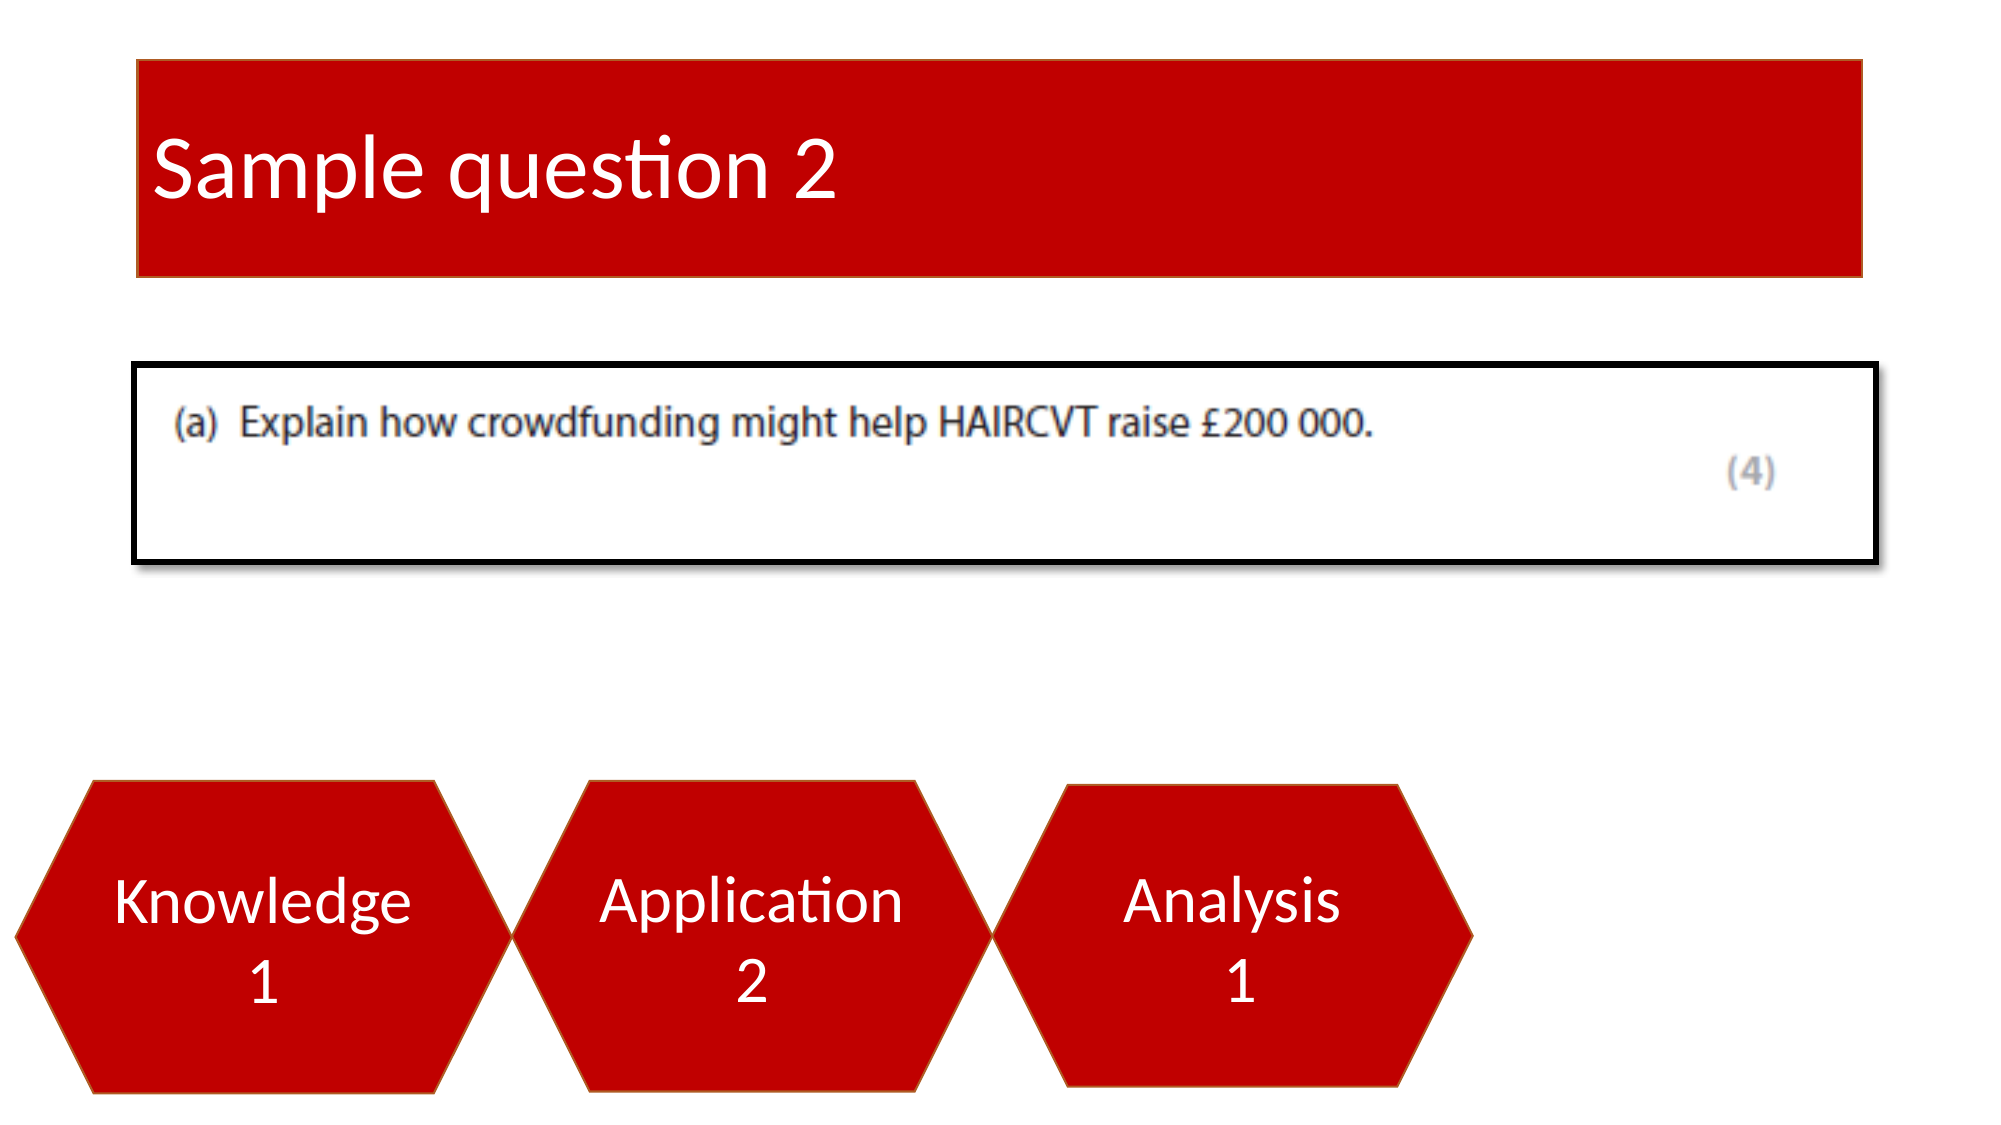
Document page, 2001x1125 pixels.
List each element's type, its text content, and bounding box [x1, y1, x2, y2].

text_box Application 2 [510, 779, 992, 1093]
text_box Knowledge 1 [14, 779, 512, 1095]
text_box Analysis 1 [991, 783, 1474, 1088]
title Sample question 2 [136, 59, 1863, 278]
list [137, 367, 1873, 559]
